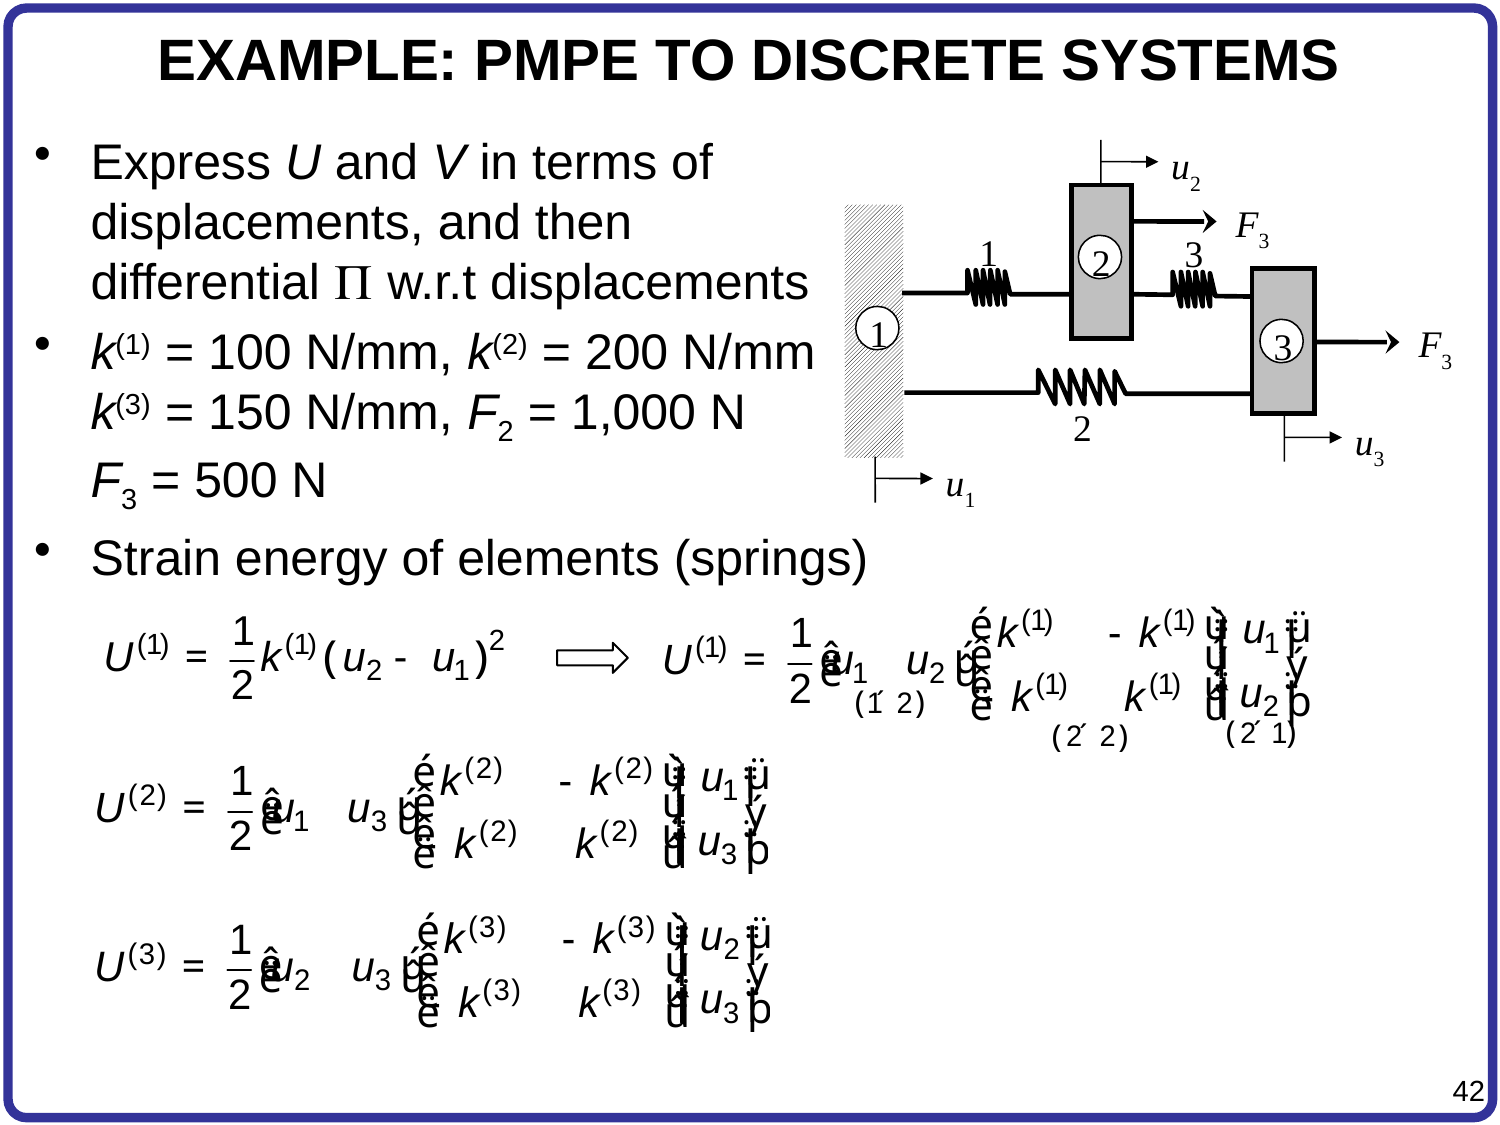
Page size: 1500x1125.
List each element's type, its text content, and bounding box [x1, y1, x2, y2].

list Express U and V in terms of displacements, and then differential P w.r.t displacements k(1) = 100 N/mm, k(2) = 200 N/mm k(3) = 150 N/mm, F2 = 1,000 N F3 = 500 N Strain energy of elements (springs) [18, 121, 1481, 1012]
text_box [661, 602, 1310, 762]
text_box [93, 908, 770, 1033]
title EXAMPLE: PMPE TO DISCRETE SYSTEMS [6, 7, 1492, 106]
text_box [844, 139, 1464, 503]
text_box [93, 749, 768, 874]
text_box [102, 606, 510, 705]
text_box [557, 642, 628, 673]
